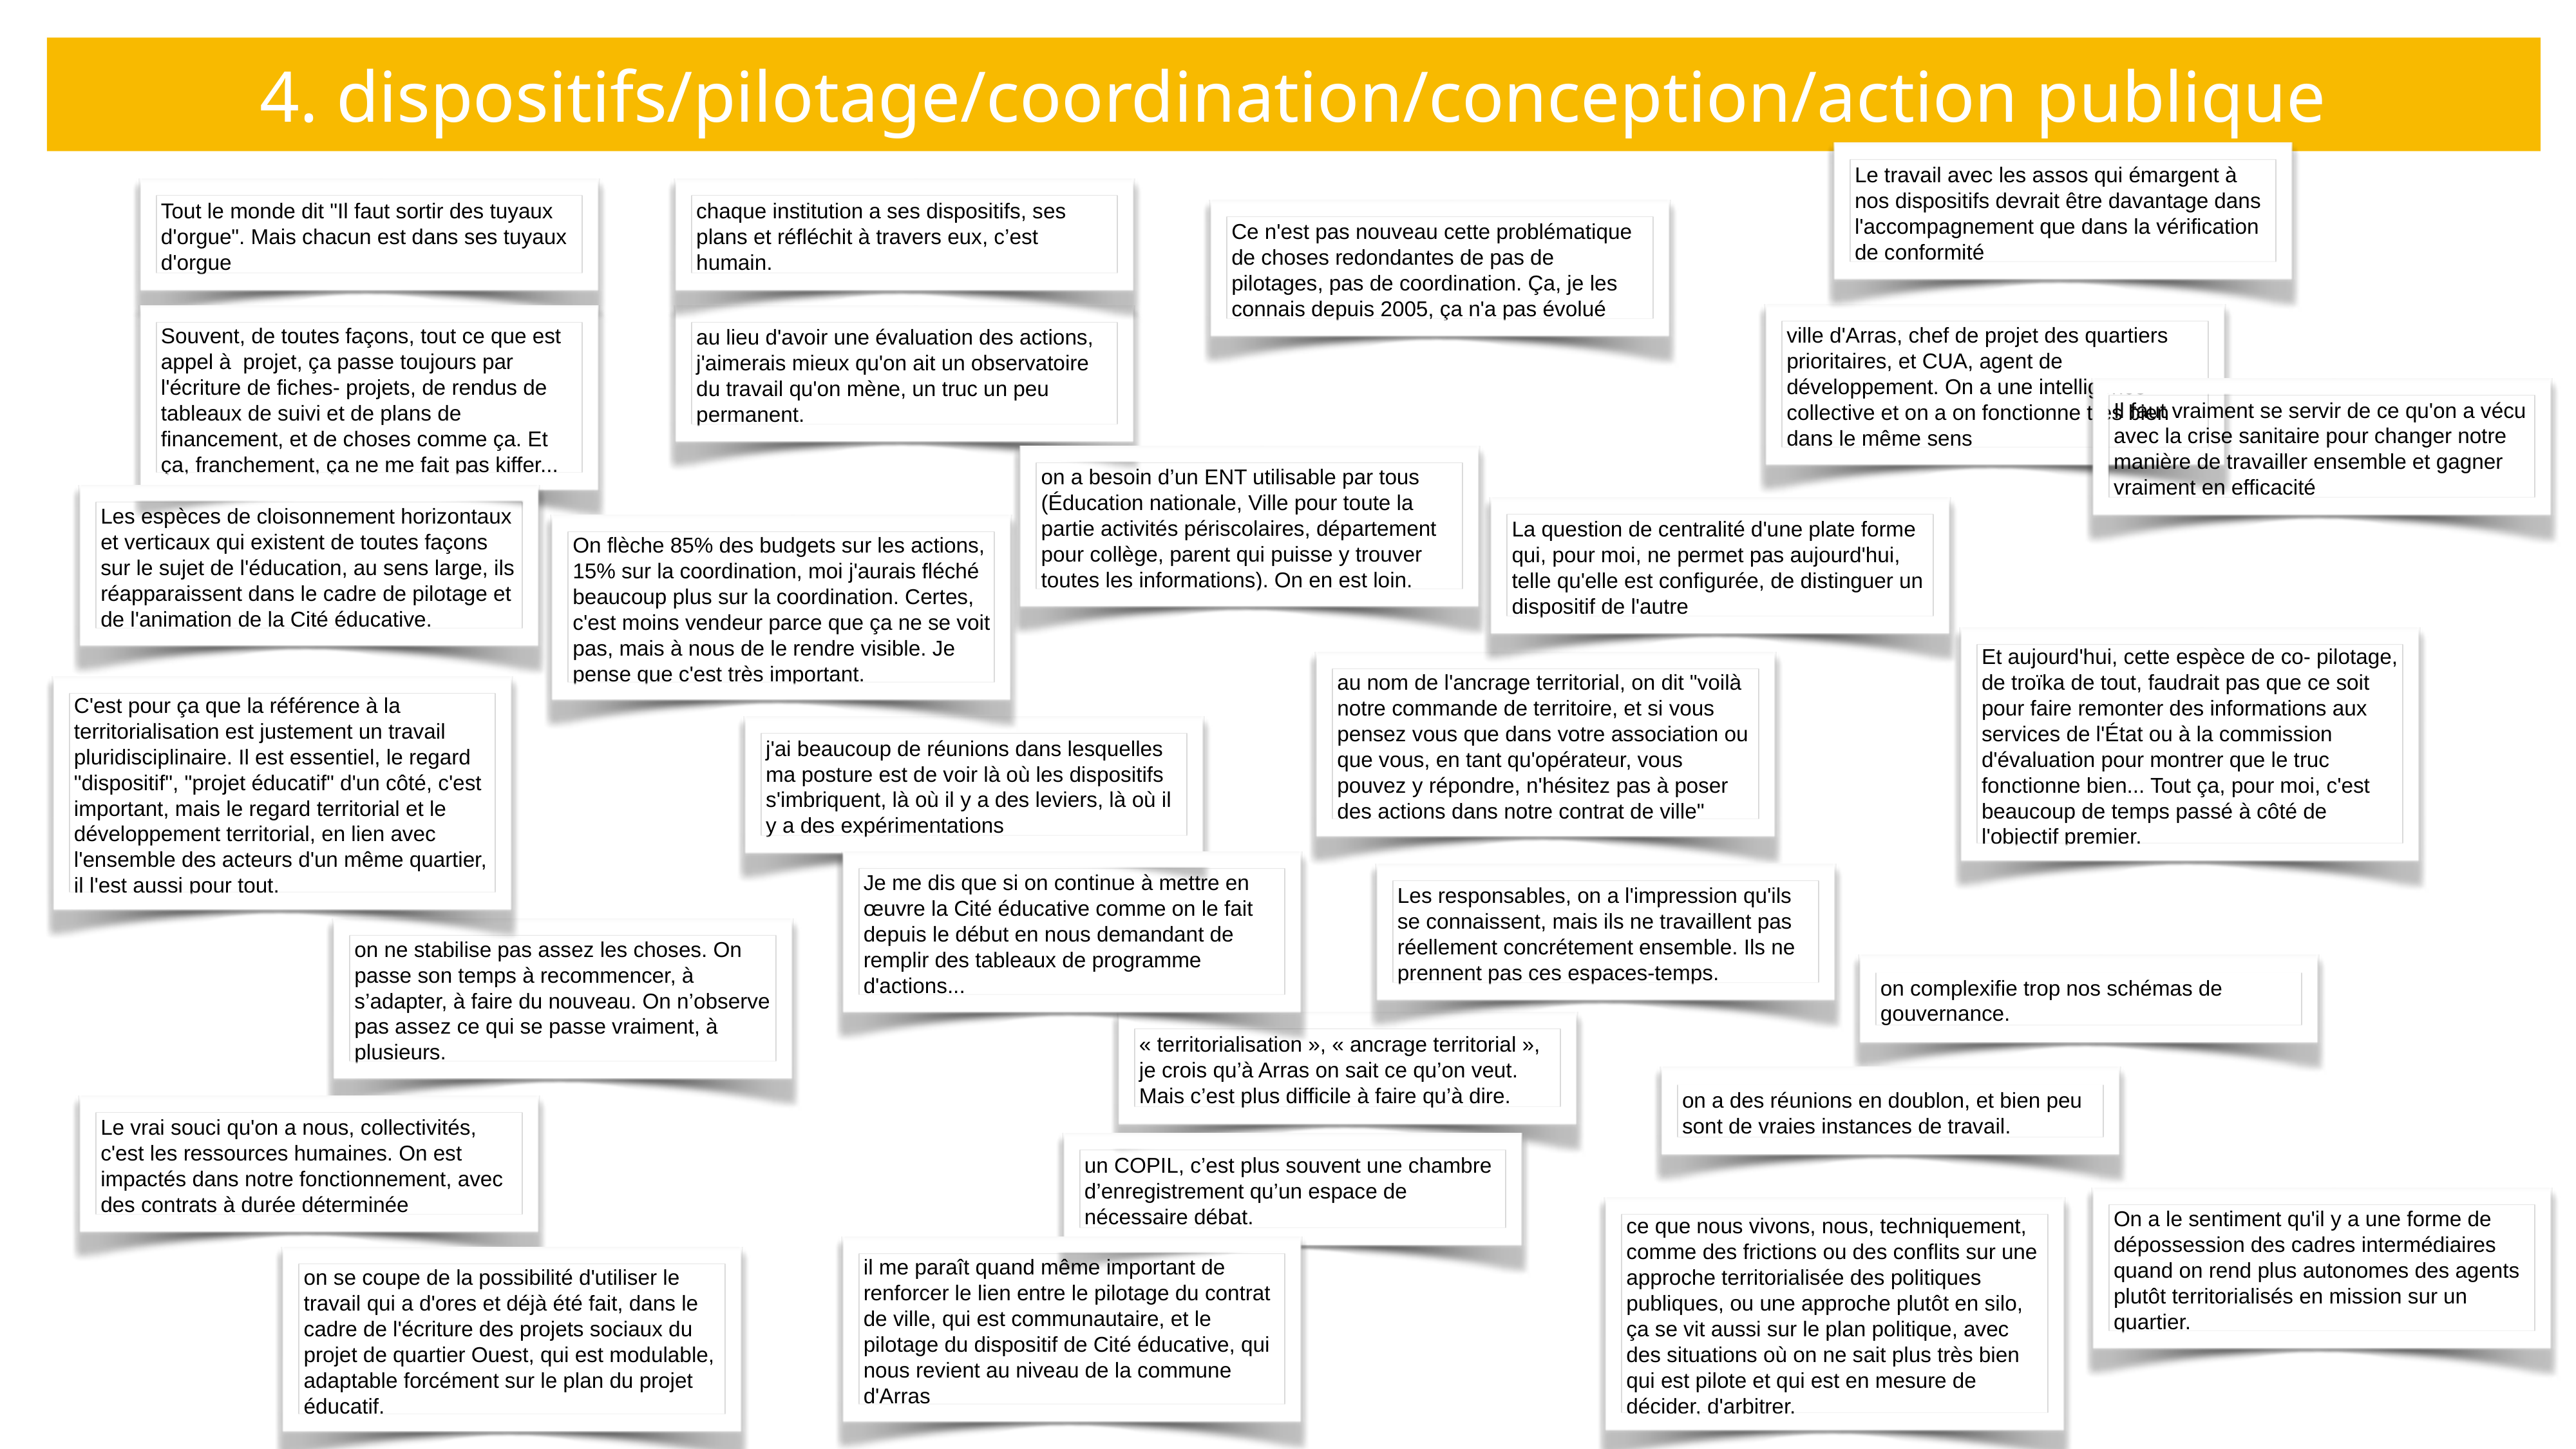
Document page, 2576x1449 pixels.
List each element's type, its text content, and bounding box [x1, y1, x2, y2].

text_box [133, 305, 609, 515]
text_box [2085, 1188, 2561, 1381]
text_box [1598, 1197, 2074, 1449]
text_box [72, 1095, 548, 1265]
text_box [2085, 378, 2561, 547]
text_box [1953, 627, 2429, 893]
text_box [1111, 1012, 1587, 1157]
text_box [1012, 446, 1488, 639]
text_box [1826, 142, 2302, 312]
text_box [1483, 497, 1959, 667]
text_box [1852, 954, 2327, 1075]
title 4. dispositifs/pilotage/coordination/conception/action publique [46, 37, 2541, 152]
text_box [668, 323, 1144, 474]
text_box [275, 1247, 751, 1449]
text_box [737, 716, 1213, 886]
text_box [835, 1236, 1311, 1449]
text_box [668, 178, 1144, 323]
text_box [1758, 303, 2234, 497]
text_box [1654, 1066, 2130, 1188]
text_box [1309, 652, 1785, 869]
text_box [1369, 863, 1845, 1032]
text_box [72, 485, 548, 678]
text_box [133, 178, 609, 305]
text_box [544, 515, 1020, 732]
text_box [46, 676, 522, 942]
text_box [1056, 1133, 1531, 1278]
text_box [326, 918, 802, 1112]
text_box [835, 851, 1311, 1045]
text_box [1203, 200, 1679, 368]
